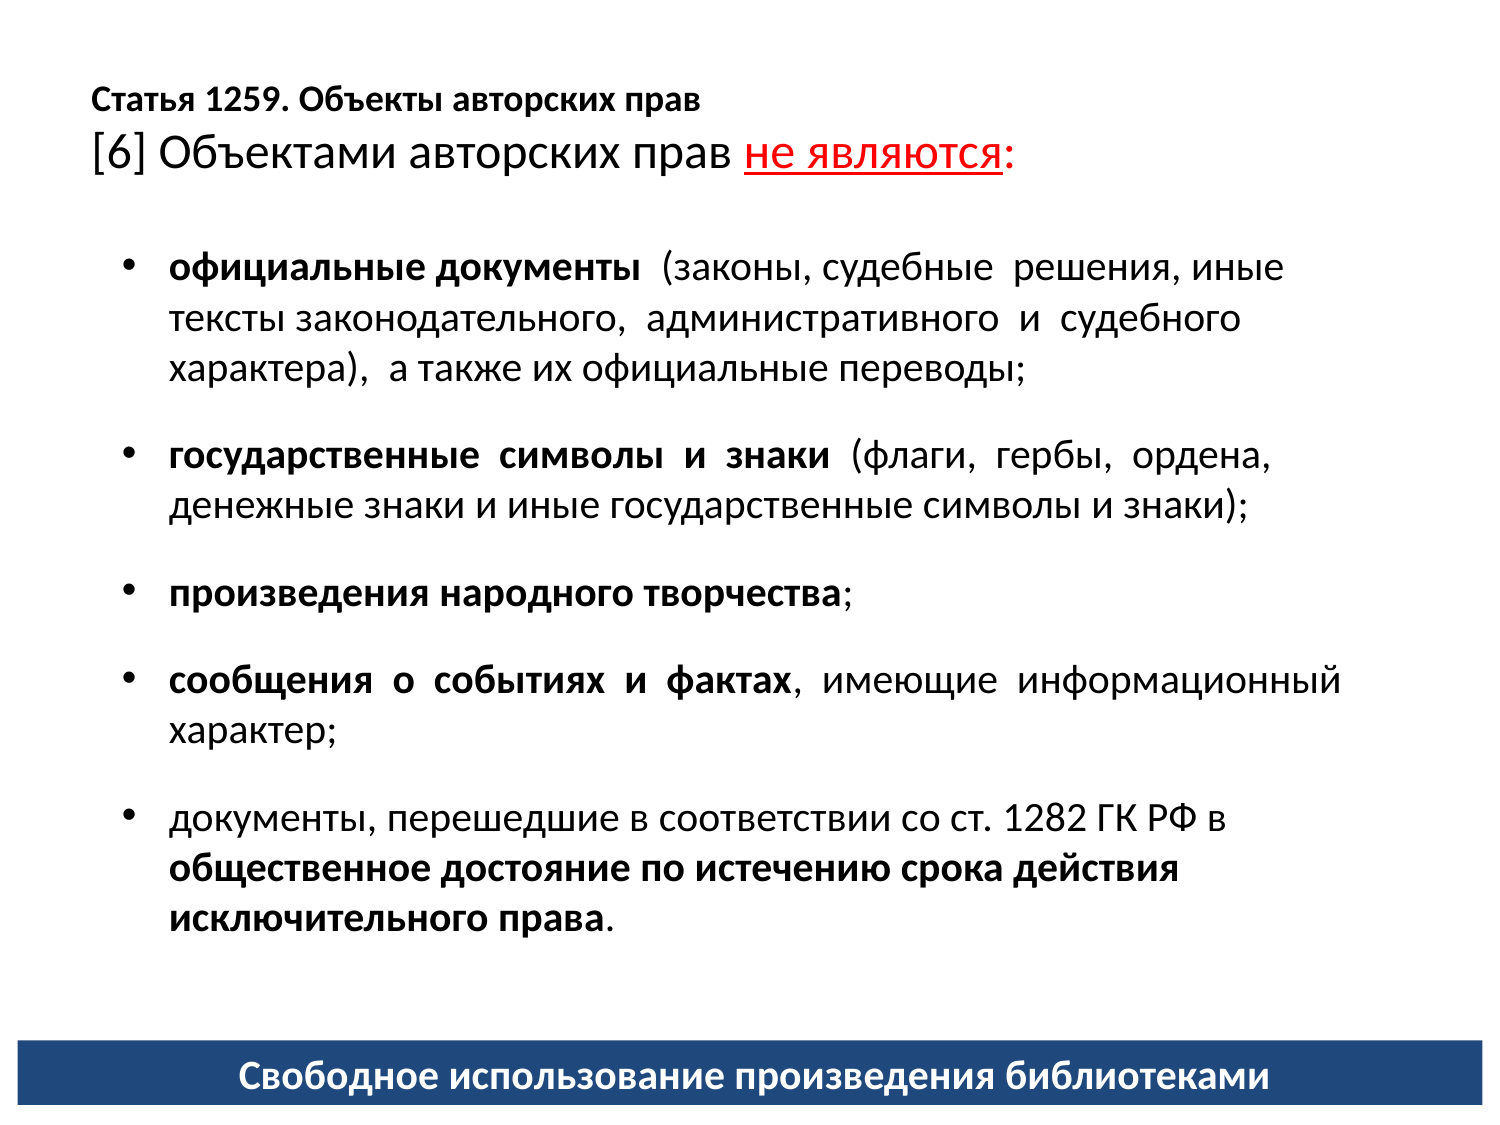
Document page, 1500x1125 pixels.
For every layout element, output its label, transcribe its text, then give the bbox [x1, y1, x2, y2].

text_box Свободное использование произведения библиотеками [17, 1040, 1483, 1105]
text_box официальные документы (законы, судебные решения, иные тексты законодательного, административного и судебного характера), а также их официальные переводы; государственные символы и знаки (флаги, гербы, ордена, денежные знаки и иные государственные символы и знаки); произведения народного творчества; сообщения о событиях и фактах, имеющие информационный характер; документы, перешедшие в соответствии со ст. 1282 ГК РФ в общественное достояние по истечению срока действия исключительного права. [106, 231, 1371, 1024]
text_box Статья 1259. Объекты авторских прав [6] Объектами авторских прав не являются: [76, 66, 1459, 187]
